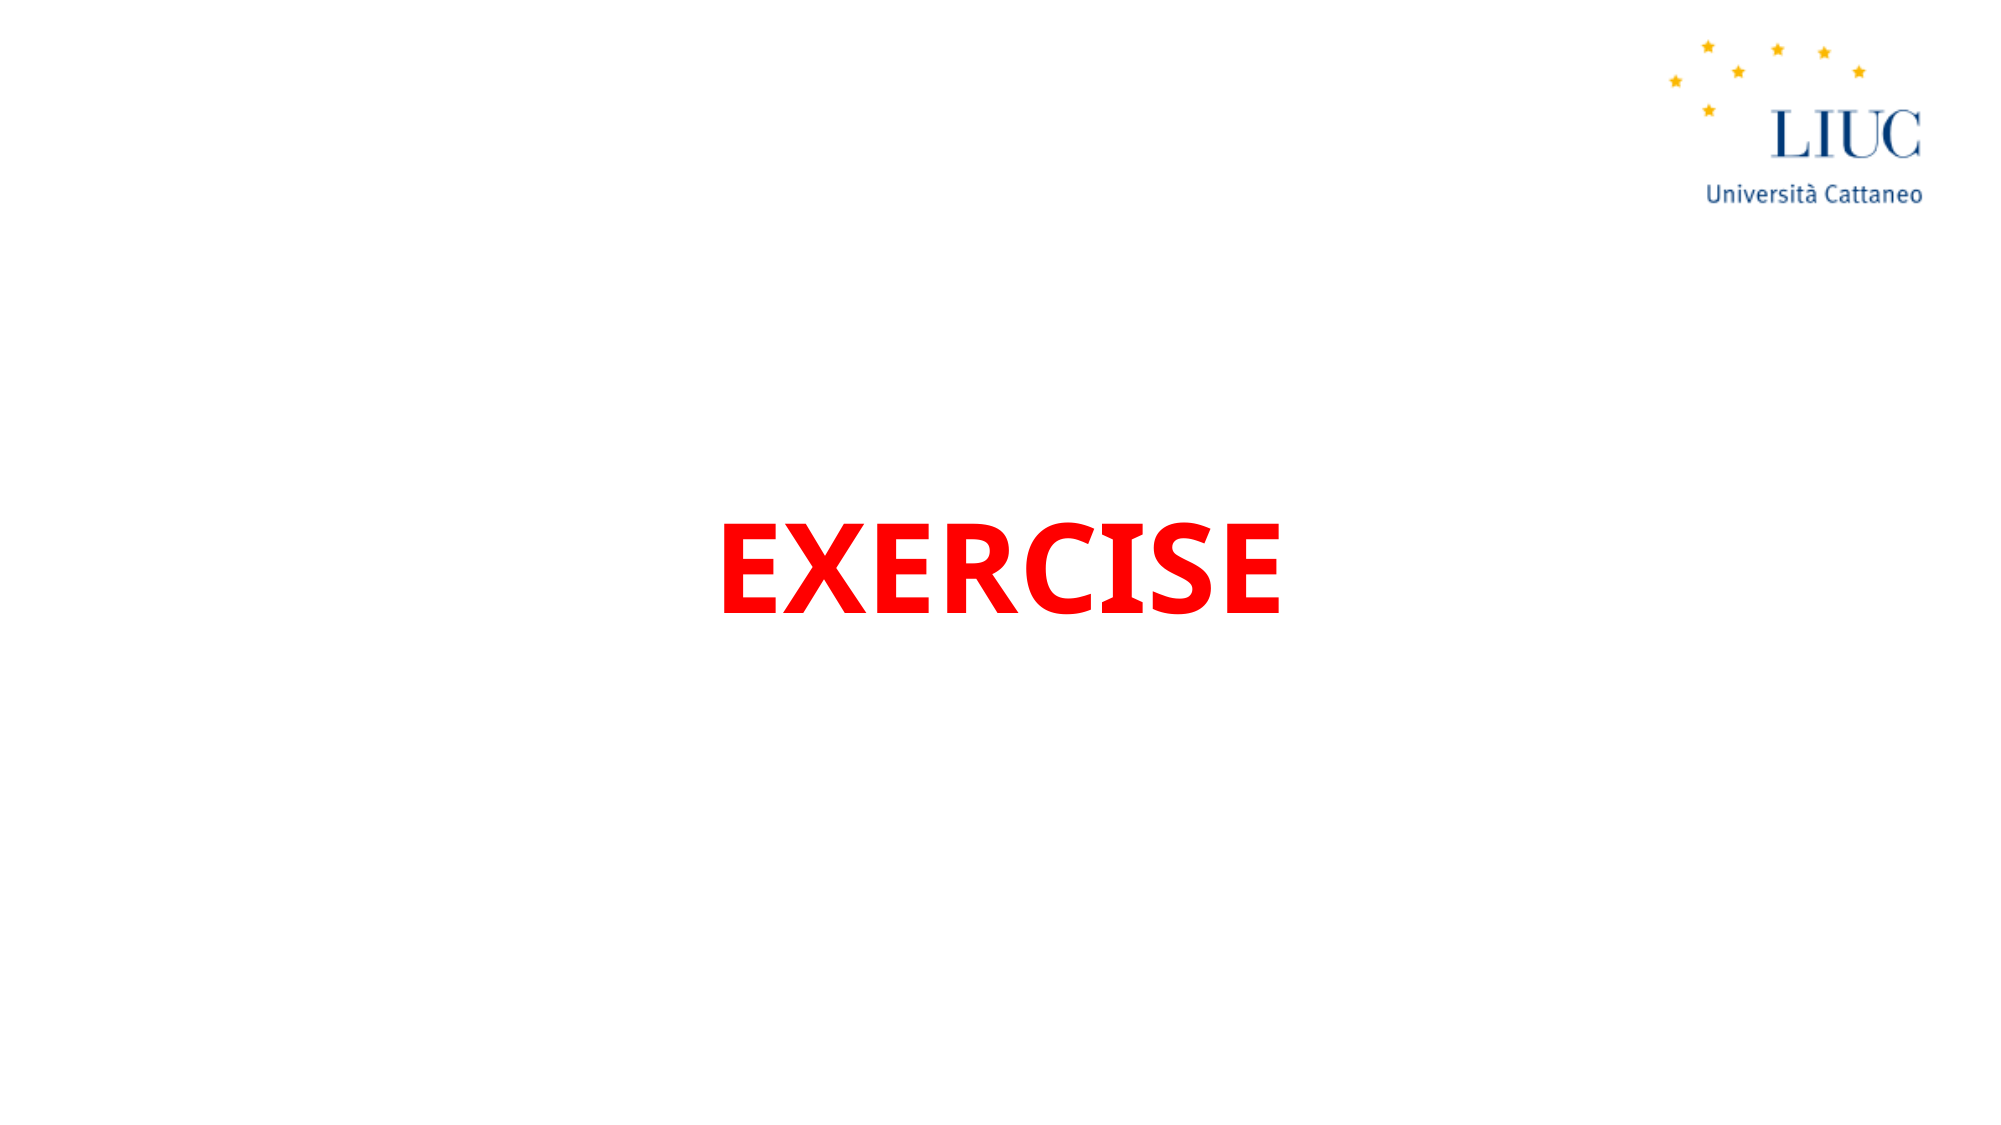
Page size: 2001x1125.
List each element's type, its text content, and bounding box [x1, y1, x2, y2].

title EXERCISE [249, 317, 1750, 649]
picture [1644, 15, 1949, 226]
